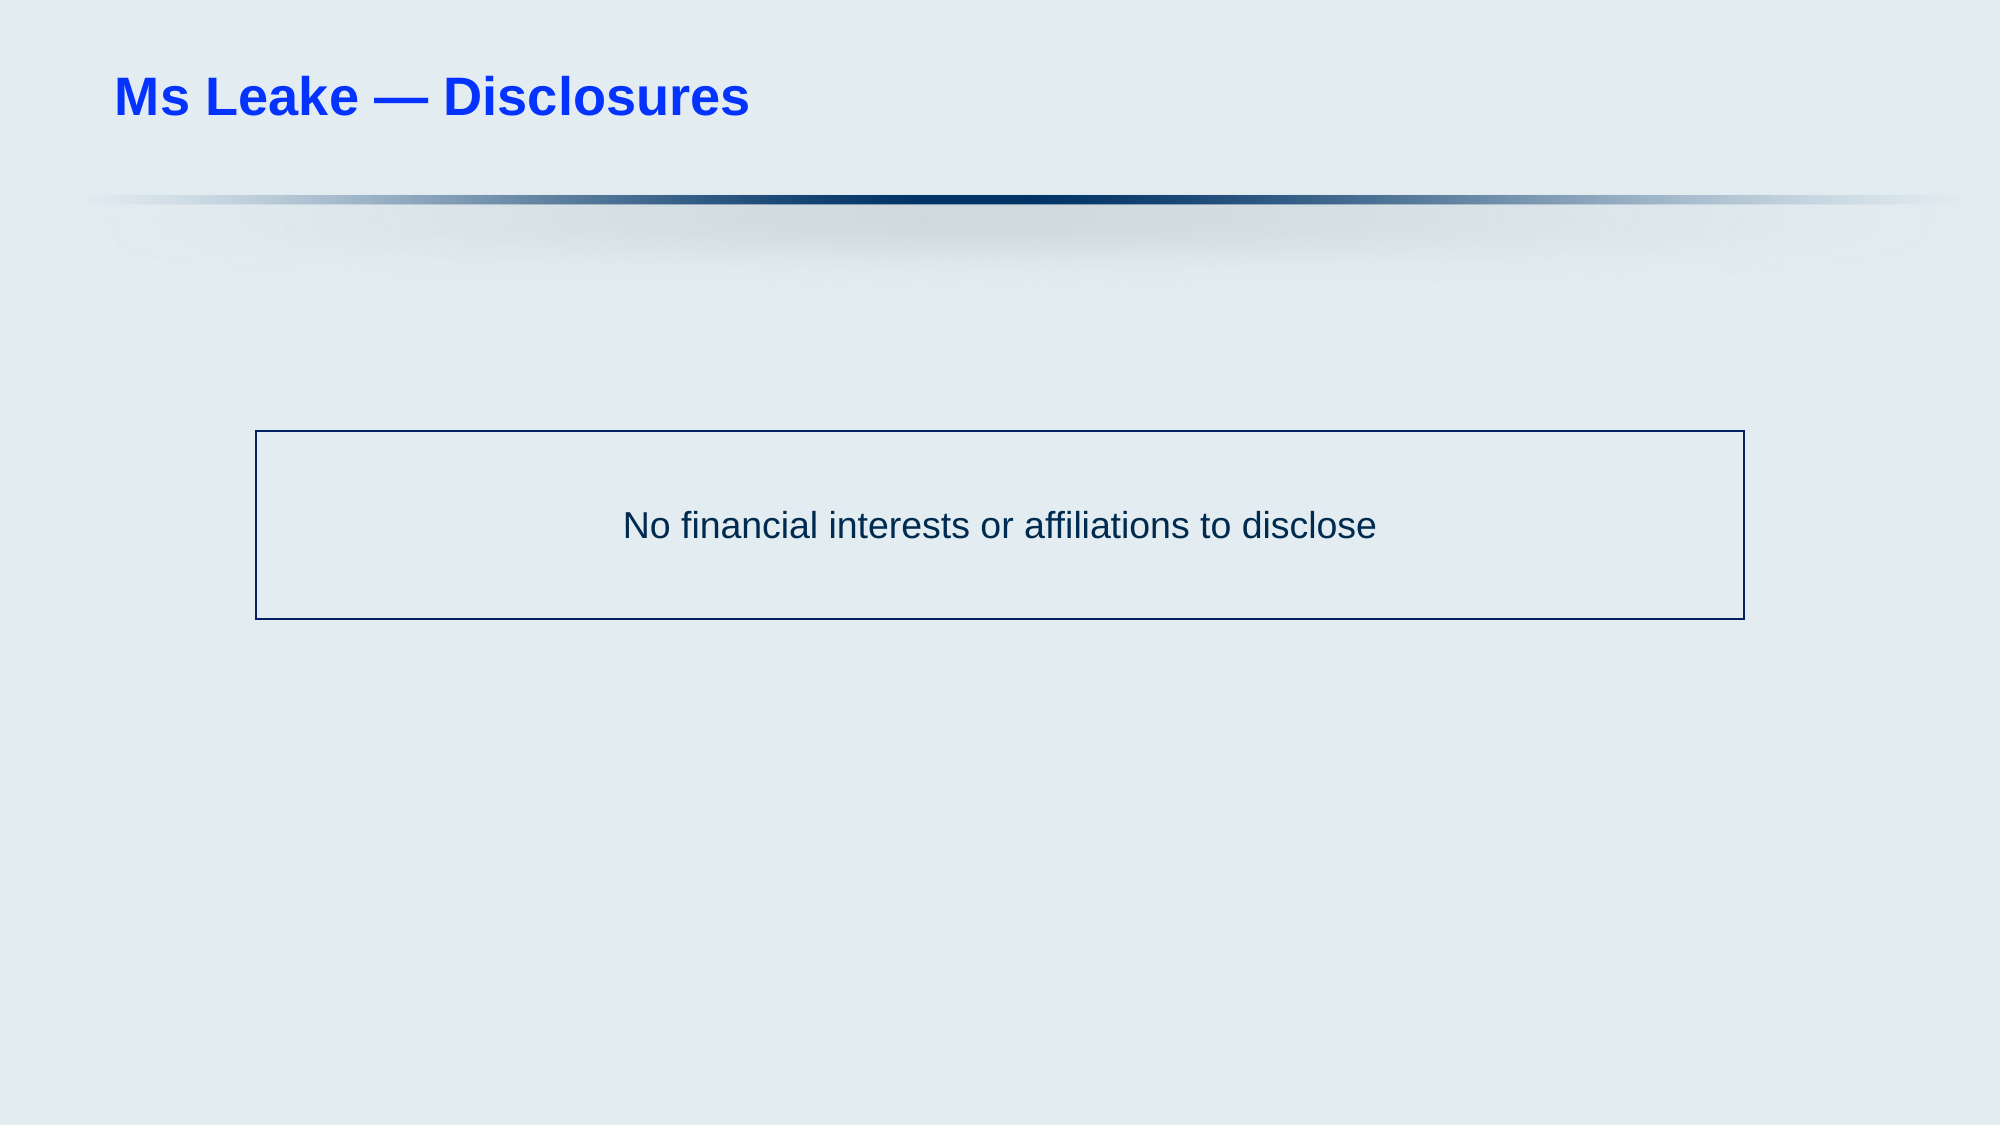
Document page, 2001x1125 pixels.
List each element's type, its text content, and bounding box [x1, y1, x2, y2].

table_header No financial interests or affiliations to disclose [257, 432, 1743, 618]
title Ms Leake — Disclosures [99, 0, 1900, 188]
picture [0, 0, 2000, 1125]
